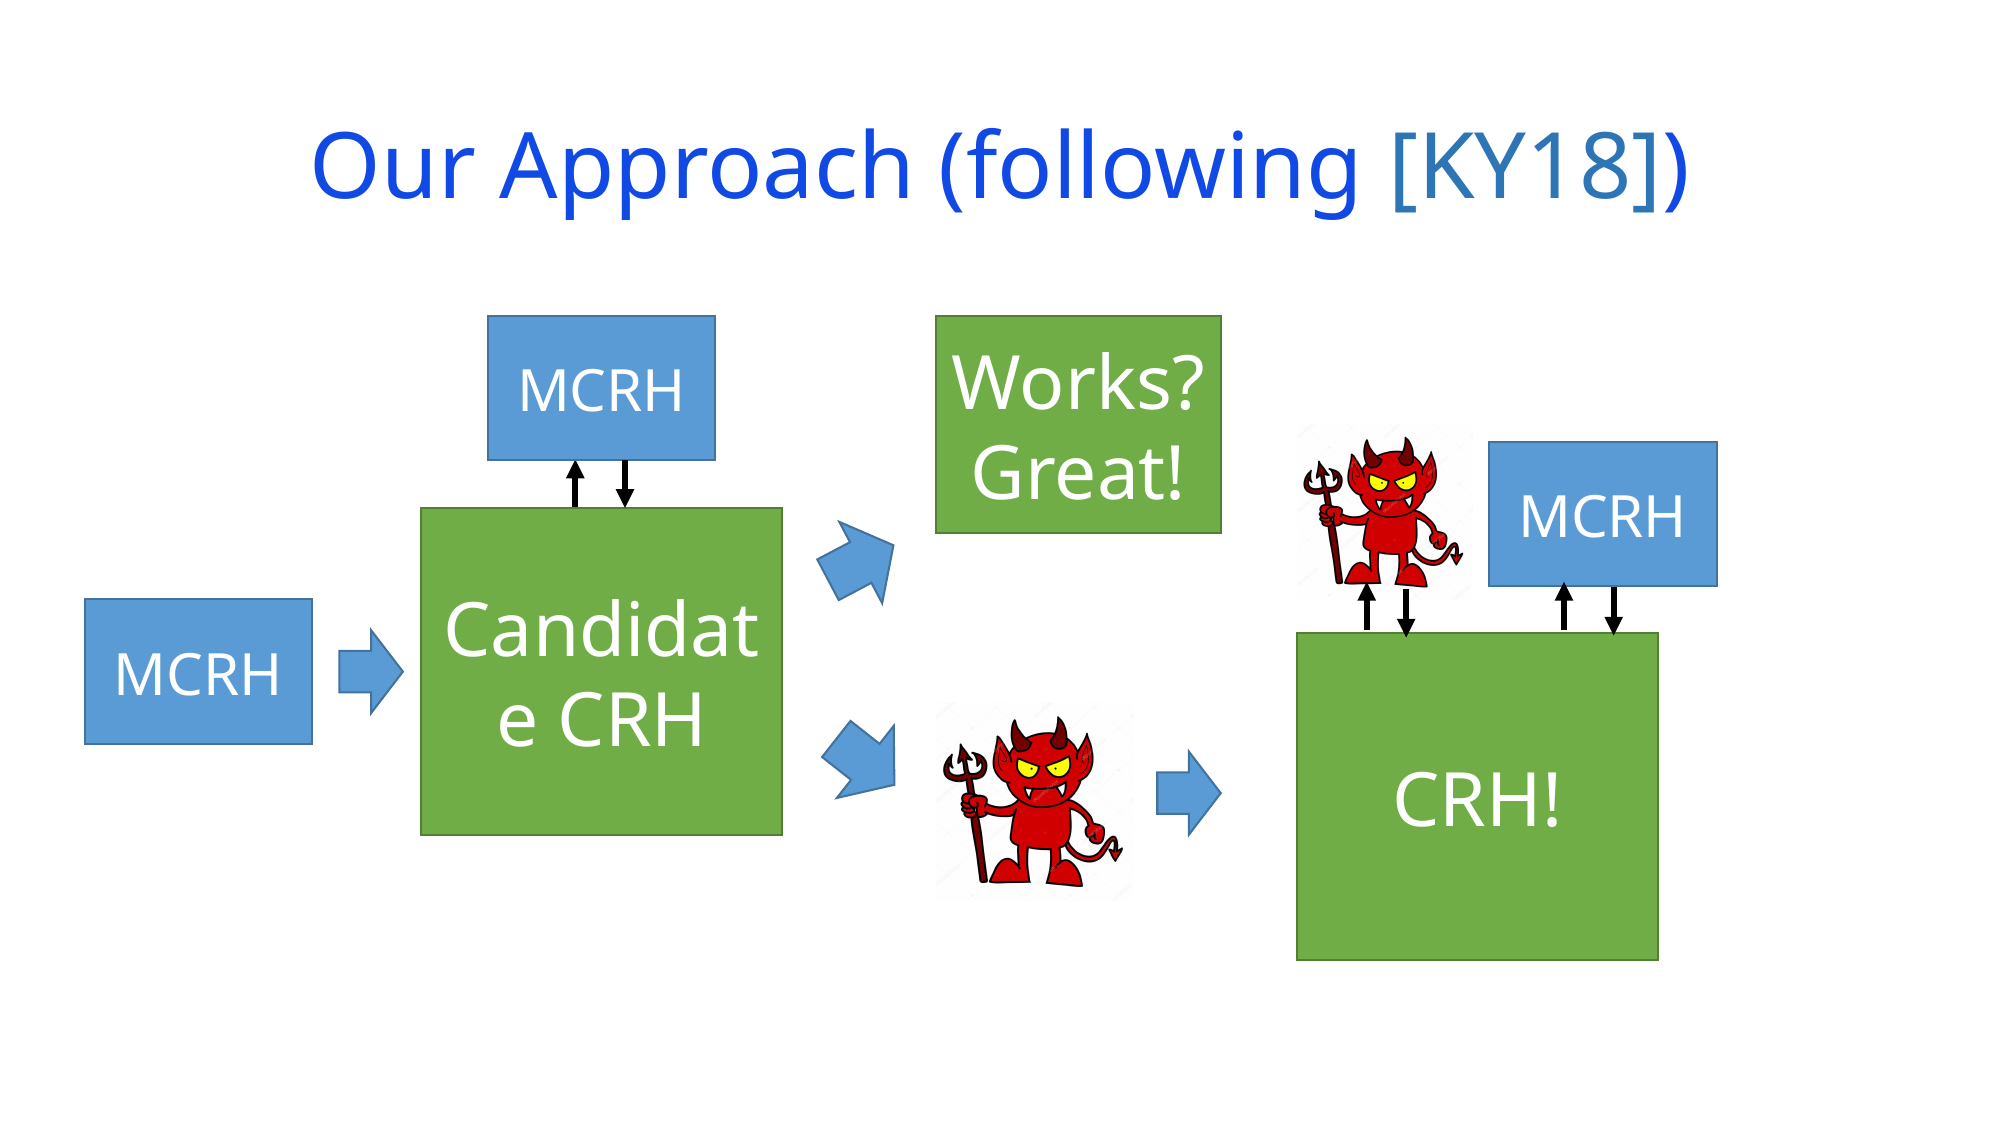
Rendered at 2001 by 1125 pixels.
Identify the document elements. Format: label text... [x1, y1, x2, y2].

picture [1297, 424, 1473, 600]
text_box Candidate CRH [420, 507, 783, 836]
text_box MCRH [1488, 441, 1718, 587]
text_box MCRH [487, 315, 716, 461]
text_box MCRH [84, 598, 313, 745]
text_box Works? Great! [935, 315, 1222, 534]
text_box [815, 519, 895, 607]
text_box [820, 719, 896, 800]
text_box CRH! [1296, 632, 1659, 961]
text_box [1156, 748, 1223, 838]
title Our Approach (following [KY18]) [137, 59, 1863, 278]
text_box [338, 627, 405, 717]
picture [936, 702, 1134, 901]
